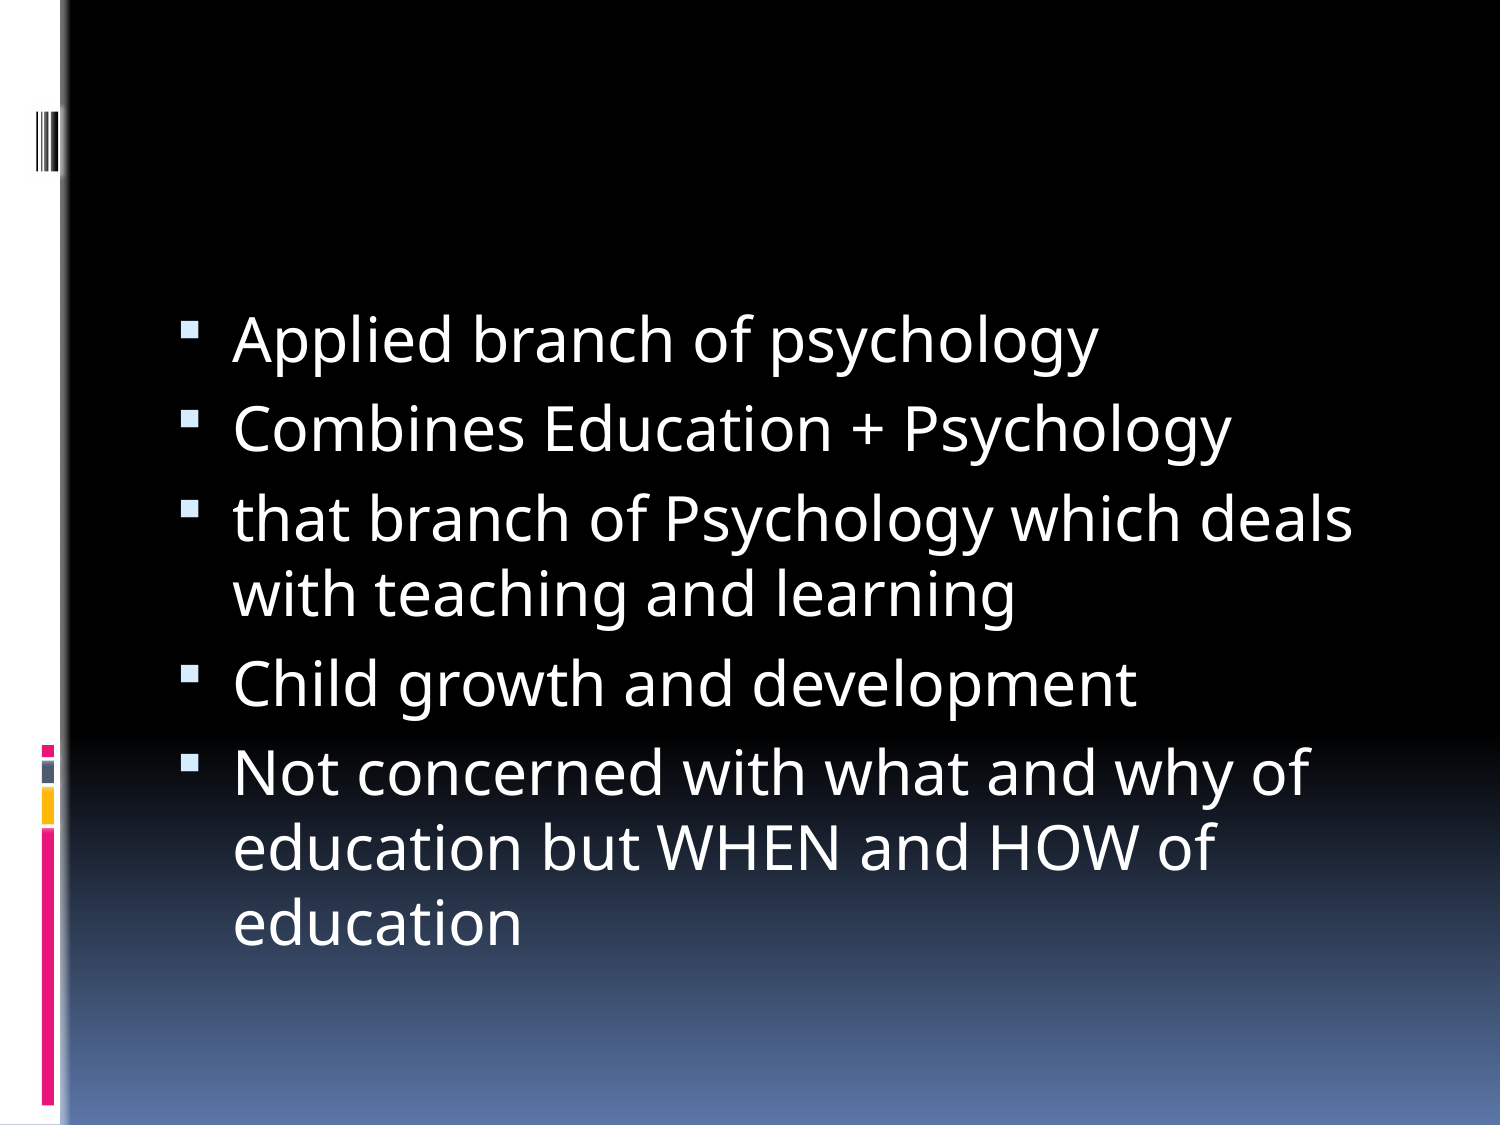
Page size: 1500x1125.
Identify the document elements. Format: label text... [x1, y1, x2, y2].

list Applied branch of psychology Combines Education + Psychology that branch of Psychology which deals with teaching and learning Child growth and development Not concerned with what and why of education but WHEN and HOW of education [150, 292, 1425, 1043]
